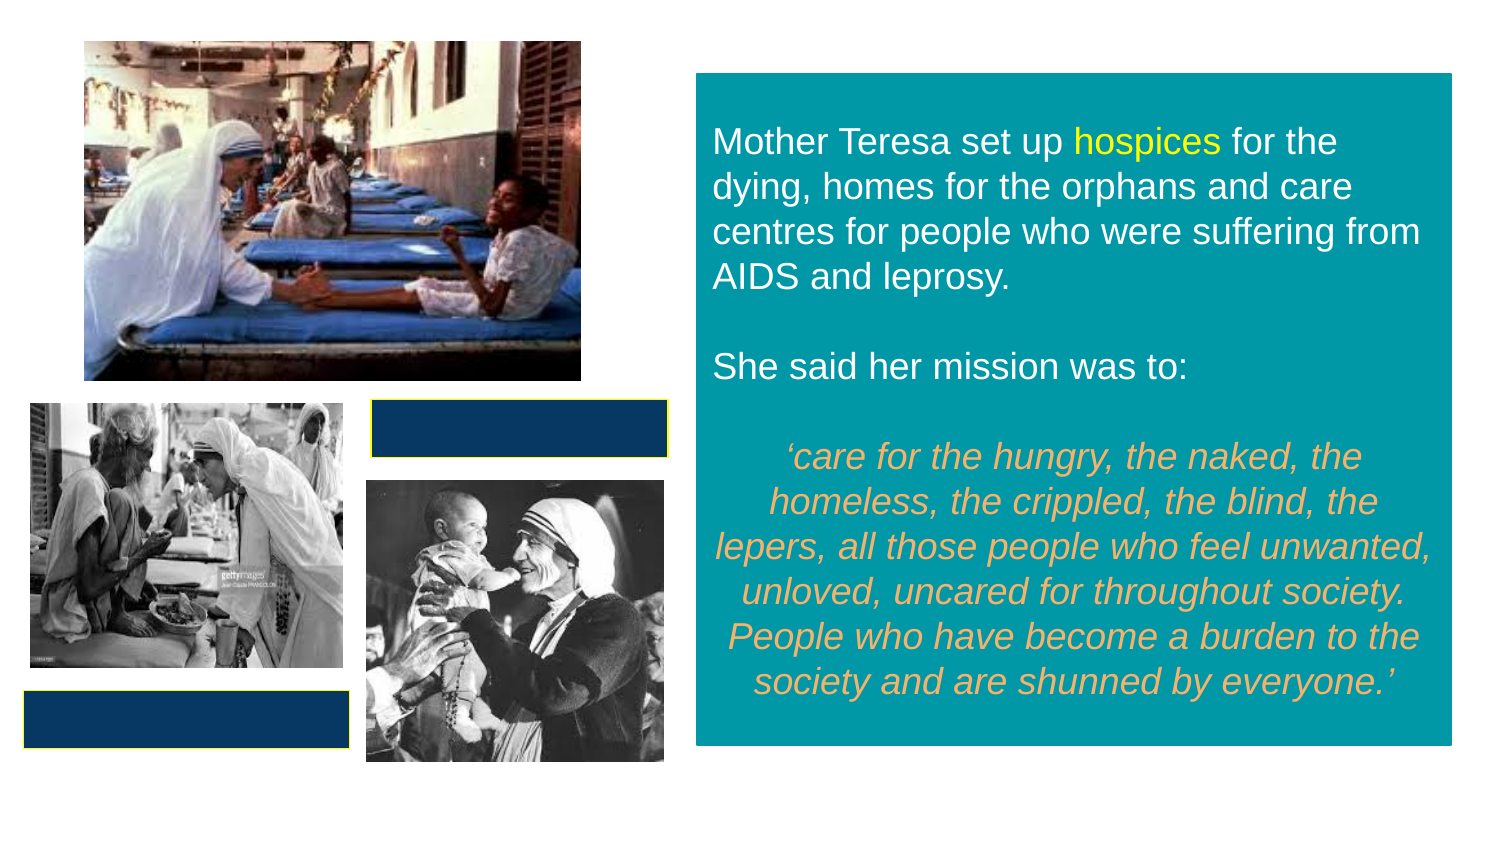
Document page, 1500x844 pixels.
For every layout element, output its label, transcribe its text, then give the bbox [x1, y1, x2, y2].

text_box [371, 399, 669, 458]
text_box [23, 690, 350, 749]
picture [366, 480, 664, 762]
title Mother Teresa set up hospices for the dying, homes for the orphans and care centres for people who were suffering from AIDS and leprosy. She said her mission was to: ‘care for the hungry, the naked, the homeless, the crippled, the blind, the lepers, all those people who feel unwanted, unloved, uncared for throughout society. People who have become a burden to the society and are shunned by everyone.’ [697, 73, 1451, 745]
picture [84, 41, 582, 381]
picture [29, 403, 344, 668]
